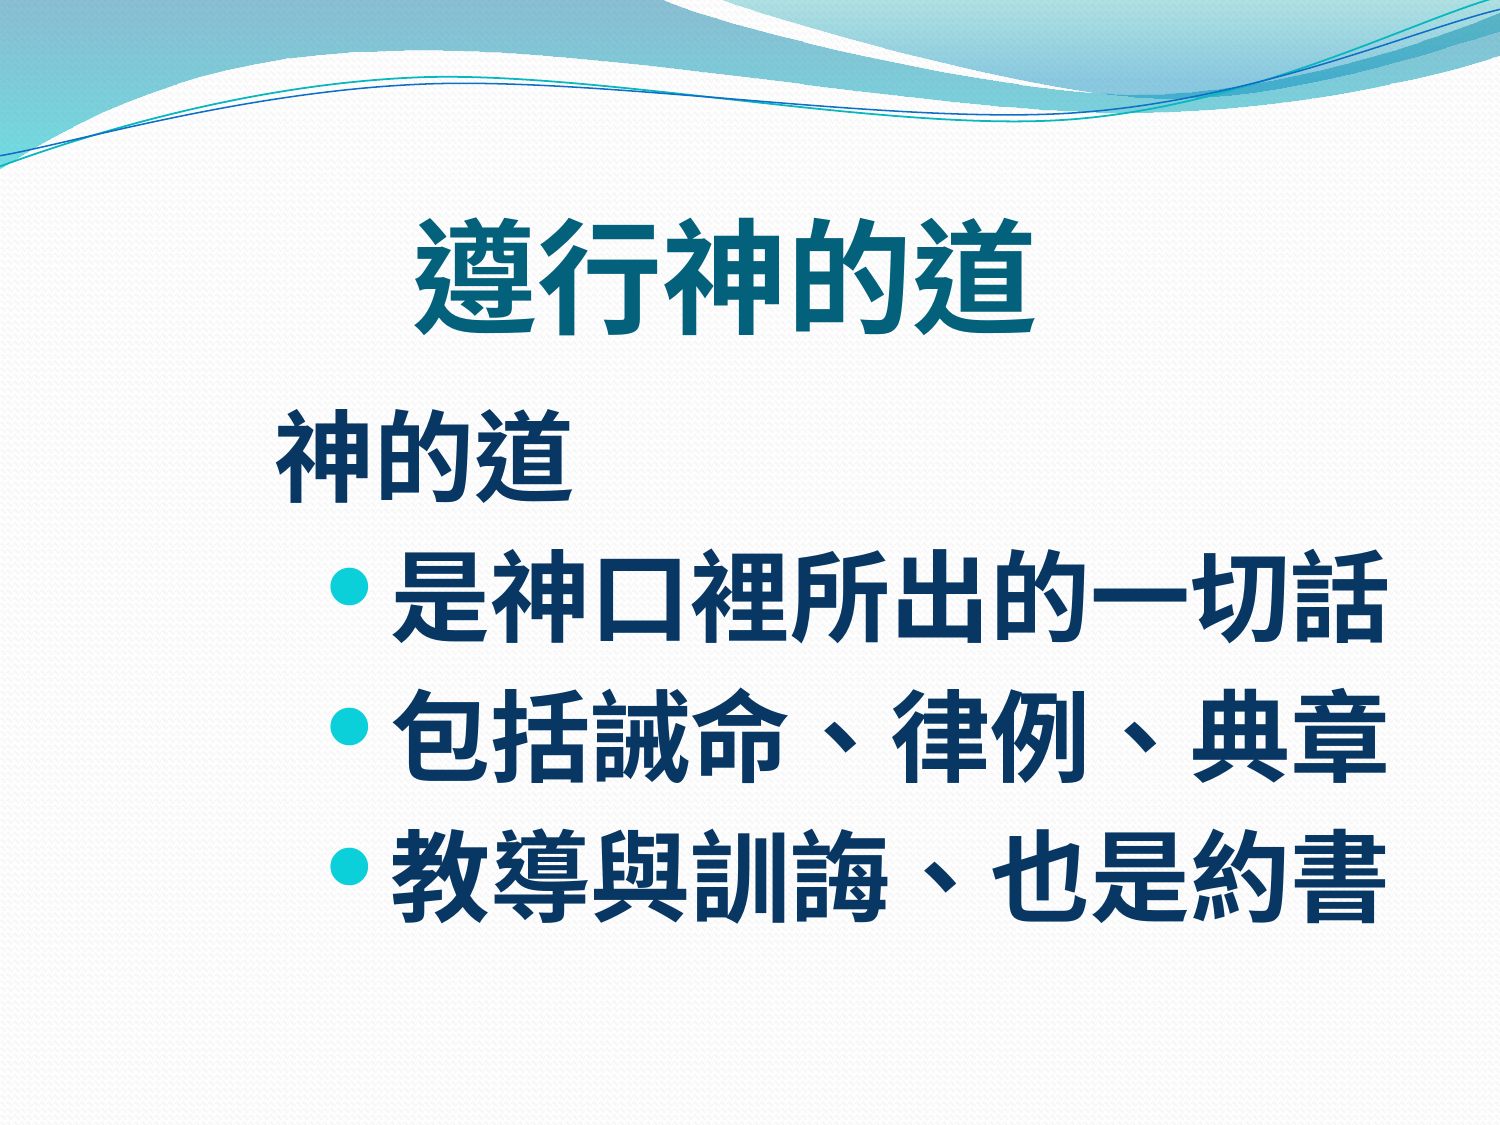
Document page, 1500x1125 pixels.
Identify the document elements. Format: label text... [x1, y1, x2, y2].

list 神的道 是神口裡所出的一切話 包括誡命、律例、典章 教導與訓誨、也是約書 [150, 387, 1450, 975]
title 遵行神的道 [50, 162, 1400, 350]
